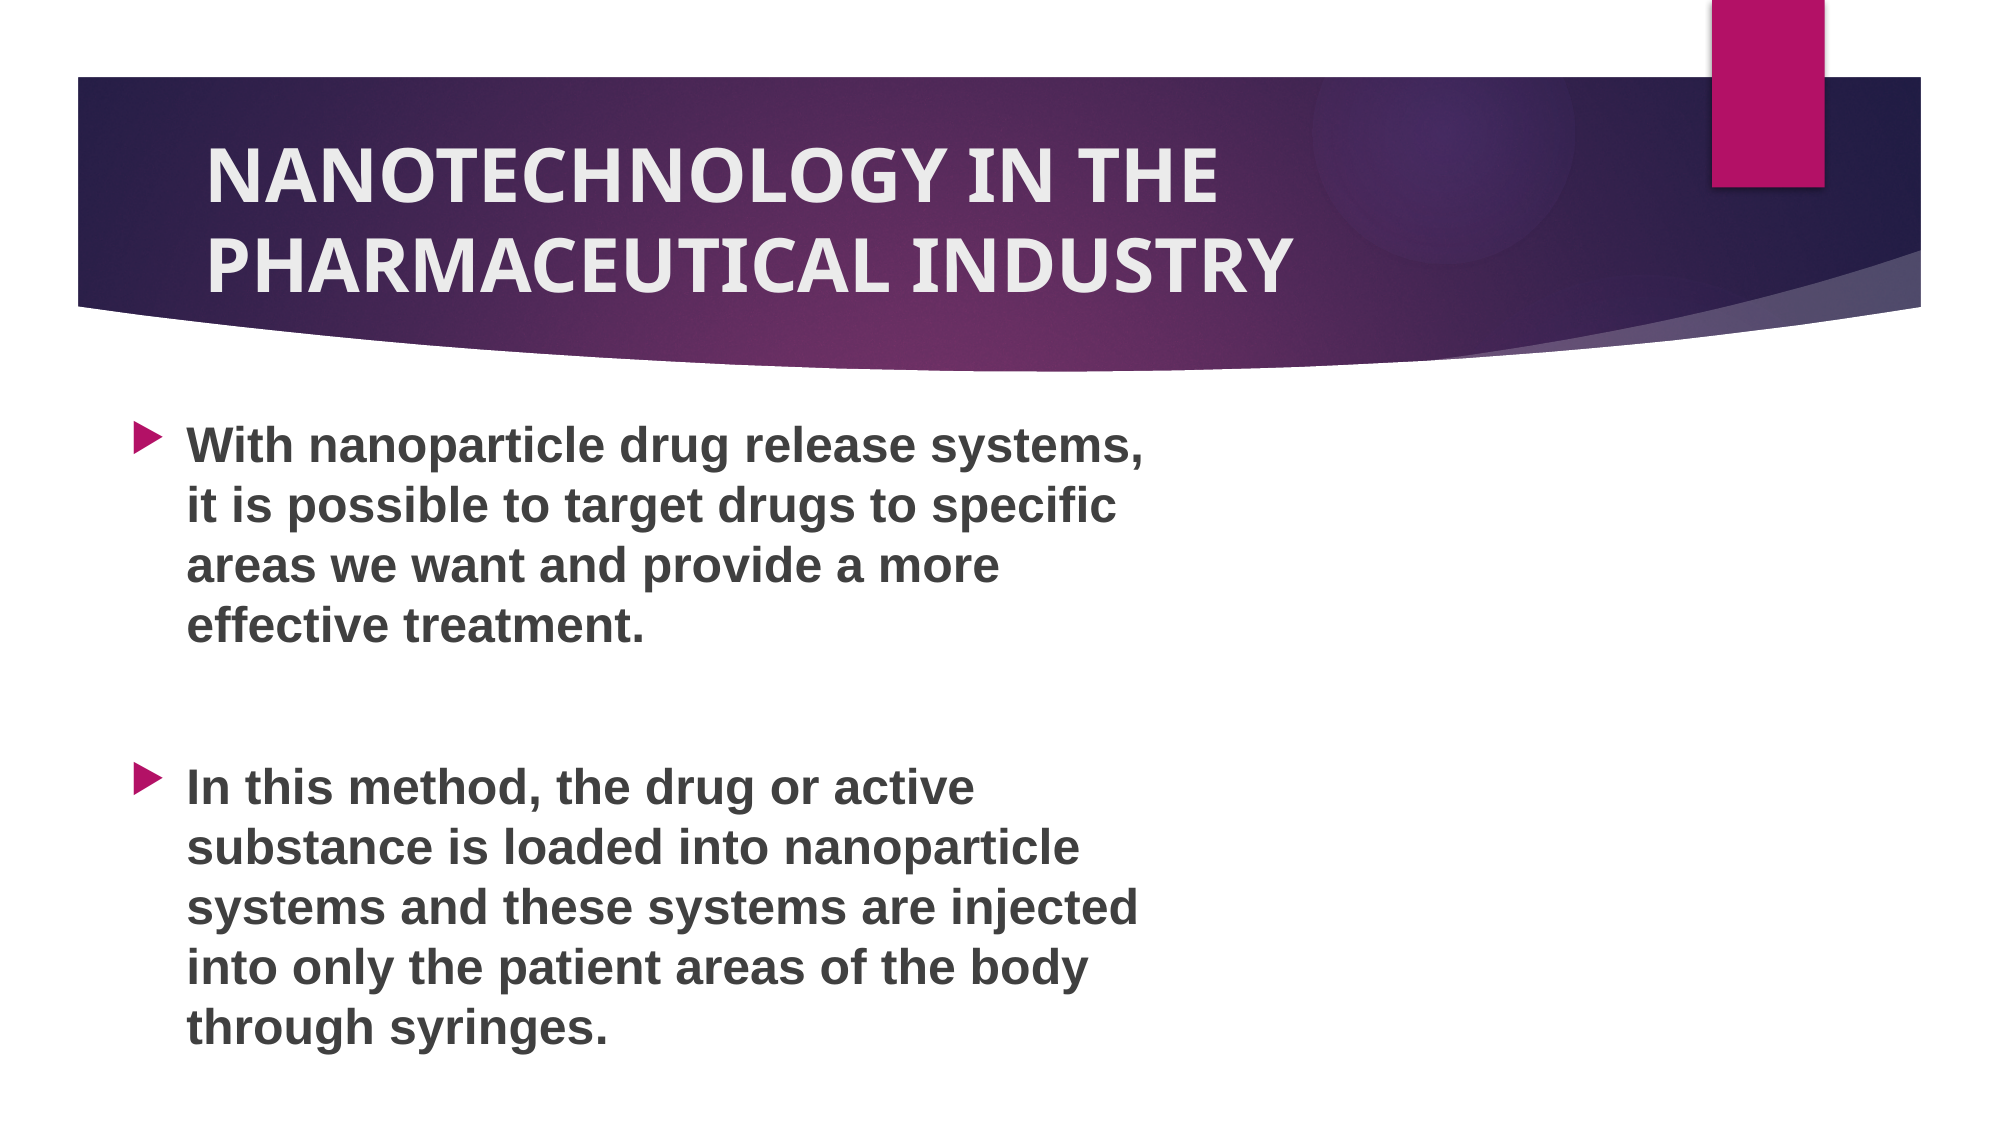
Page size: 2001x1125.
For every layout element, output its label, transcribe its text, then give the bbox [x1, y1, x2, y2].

list With nanoparticle drug release systems, it is possible to target drugs to specific areas we want and provide a more effective treatment. In this method, the drug or active substance is loaded into nanoparticle systems and these systems are injected into only the patient areas of the body through syringes. [115, 404, 1173, 1020]
title NANOTECHNOLOGY IN THE PHARMACEUTICAL INDUSTRY [189, 159, 1627, 276]
